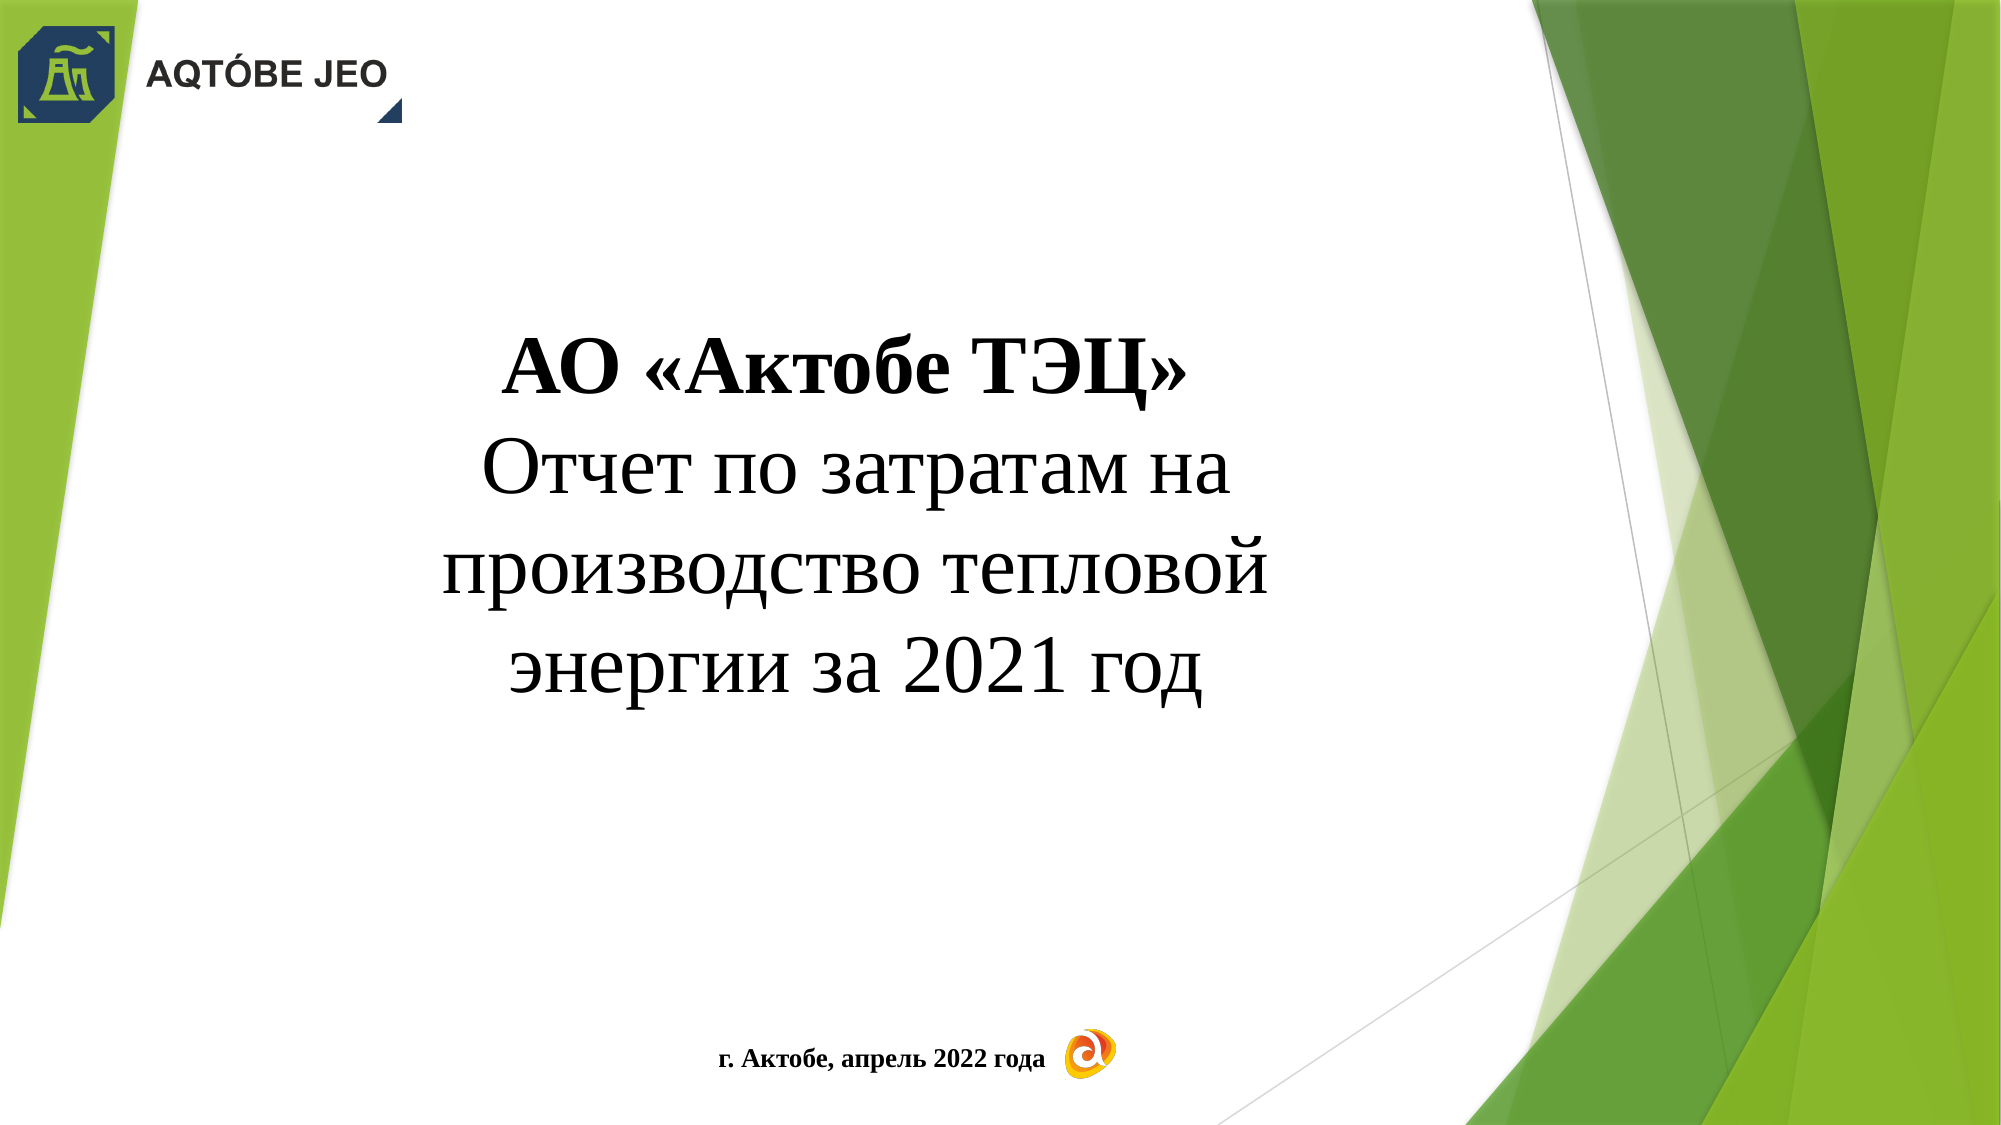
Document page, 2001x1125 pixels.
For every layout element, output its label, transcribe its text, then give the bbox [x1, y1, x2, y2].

picture [1059, 1029, 1120, 1080]
subtitle г. Актобе, апрель 2022 года [699, 1033, 1057, 1086]
text_box АО «Актобе ТЭЦ» Отчет по затратам на производство тепловой энергии за 2021 год [295, 179, 1418, 841]
picture [18, 26, 402, 124]
